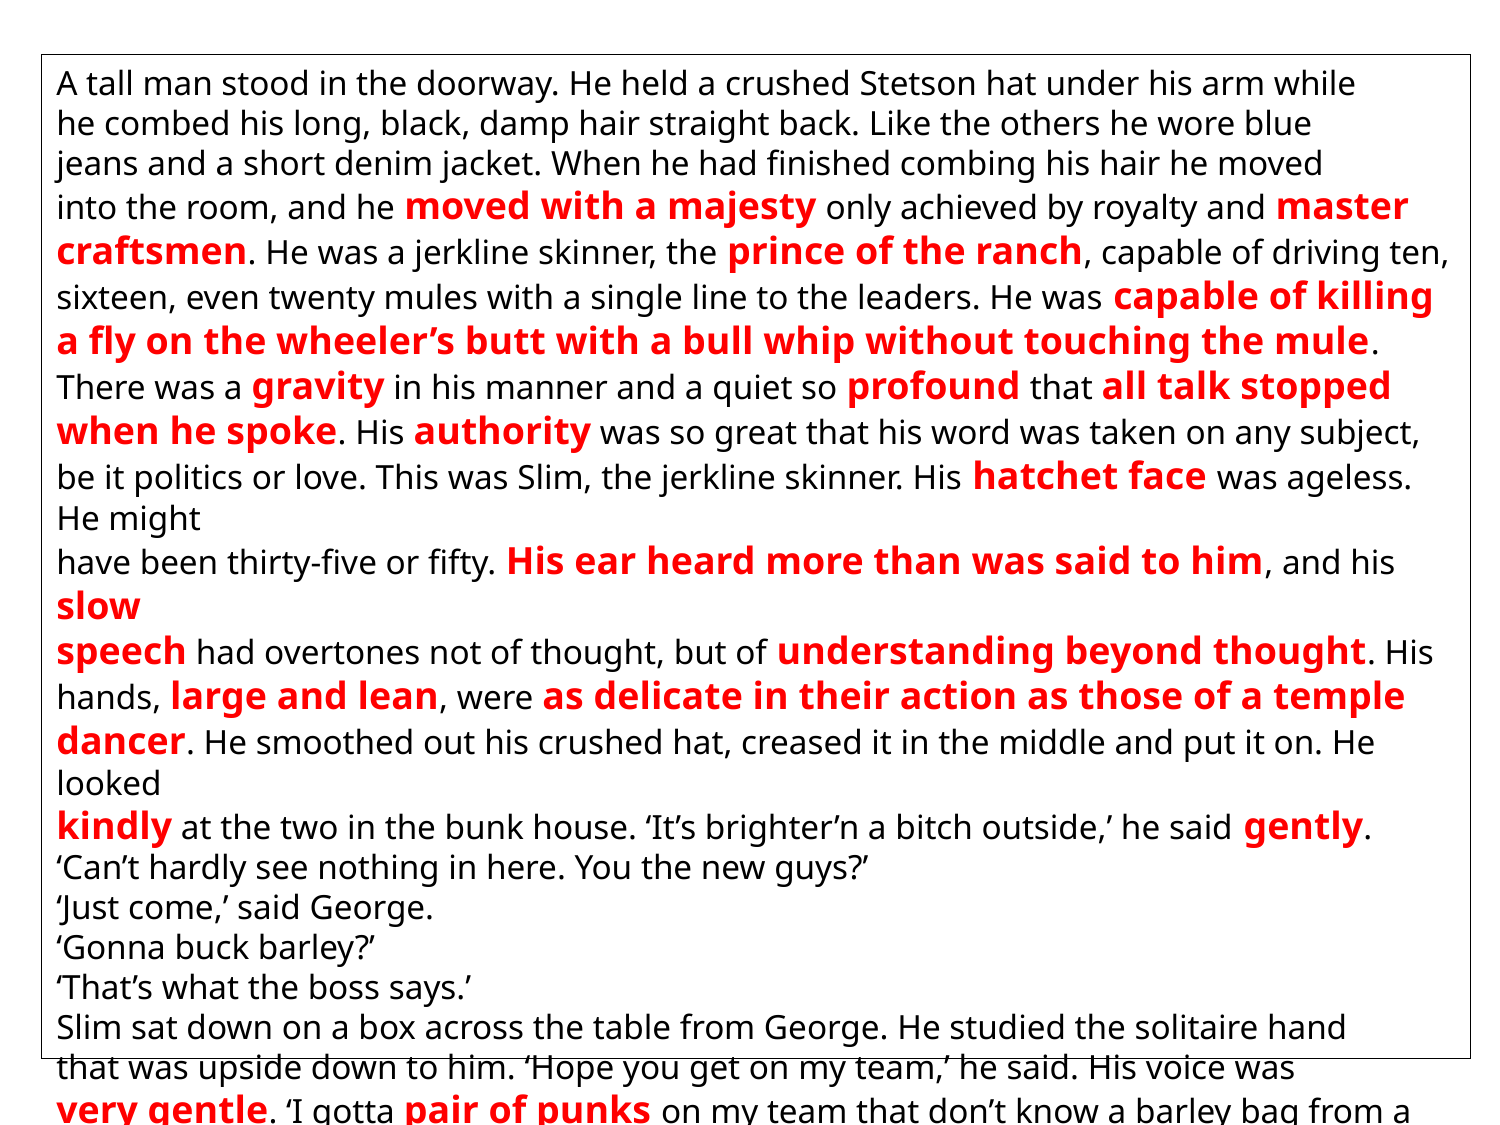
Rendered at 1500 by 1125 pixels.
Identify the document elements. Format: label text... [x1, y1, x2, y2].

text_box A tall man stood in the doorway. He held a crushed Stetson hat under his arm while he combed his long, black, damp hair straight back. Like the others he wore blue jeans and a short denim jacket. When he had finished combing his hair he moved into the room, and he moved with a majesty only achieved by royalty and master craftsmen. He was a jerkline skinner, the prince of the ranch, capable of driving ten, sixteen, even twenty mules with a single line to the leaders. He was capable of killing a fly on the wheeler’s butt with a bull whip without touching the mule. There was a gravity in his manner and a quiet so profound that all talk stopped when he spoke. His authority was so great that his word was taken on any subject, be it politics or love. This was Slim, the jerkline skinner. His hatchet face was ageless. He might have been thirty-five or fifty. His ear heard more than was said to him, and his slow speech had overtones not of thought, but of understanding beyond thought. His hands, large and lean, were as delicate in their action as those of a temple dancer. He smoothed out his crushed hat, creased it in the middle and put it on. He looked kindly at the two in the bunk house. ‘It’s brighter’n a bitch outside,’ he said gently. ‘Can’t hardly see nothing in here. You the new guys?’ ‘Just come,’ said George. ‘Gonna buck barley?’ ‘That’s what the boss says.’ Slim sat down on a box across the table from George. He studied the solitaire hand that was upside down to him. ‘Hope you get on my team,’ he said. His voice was very gentle. ‘I gotta pair of punks on my team that don’t know a barley bag from a blue ball. You guys ever bucked any barley?’ [41, 54, 1471, 1059]
